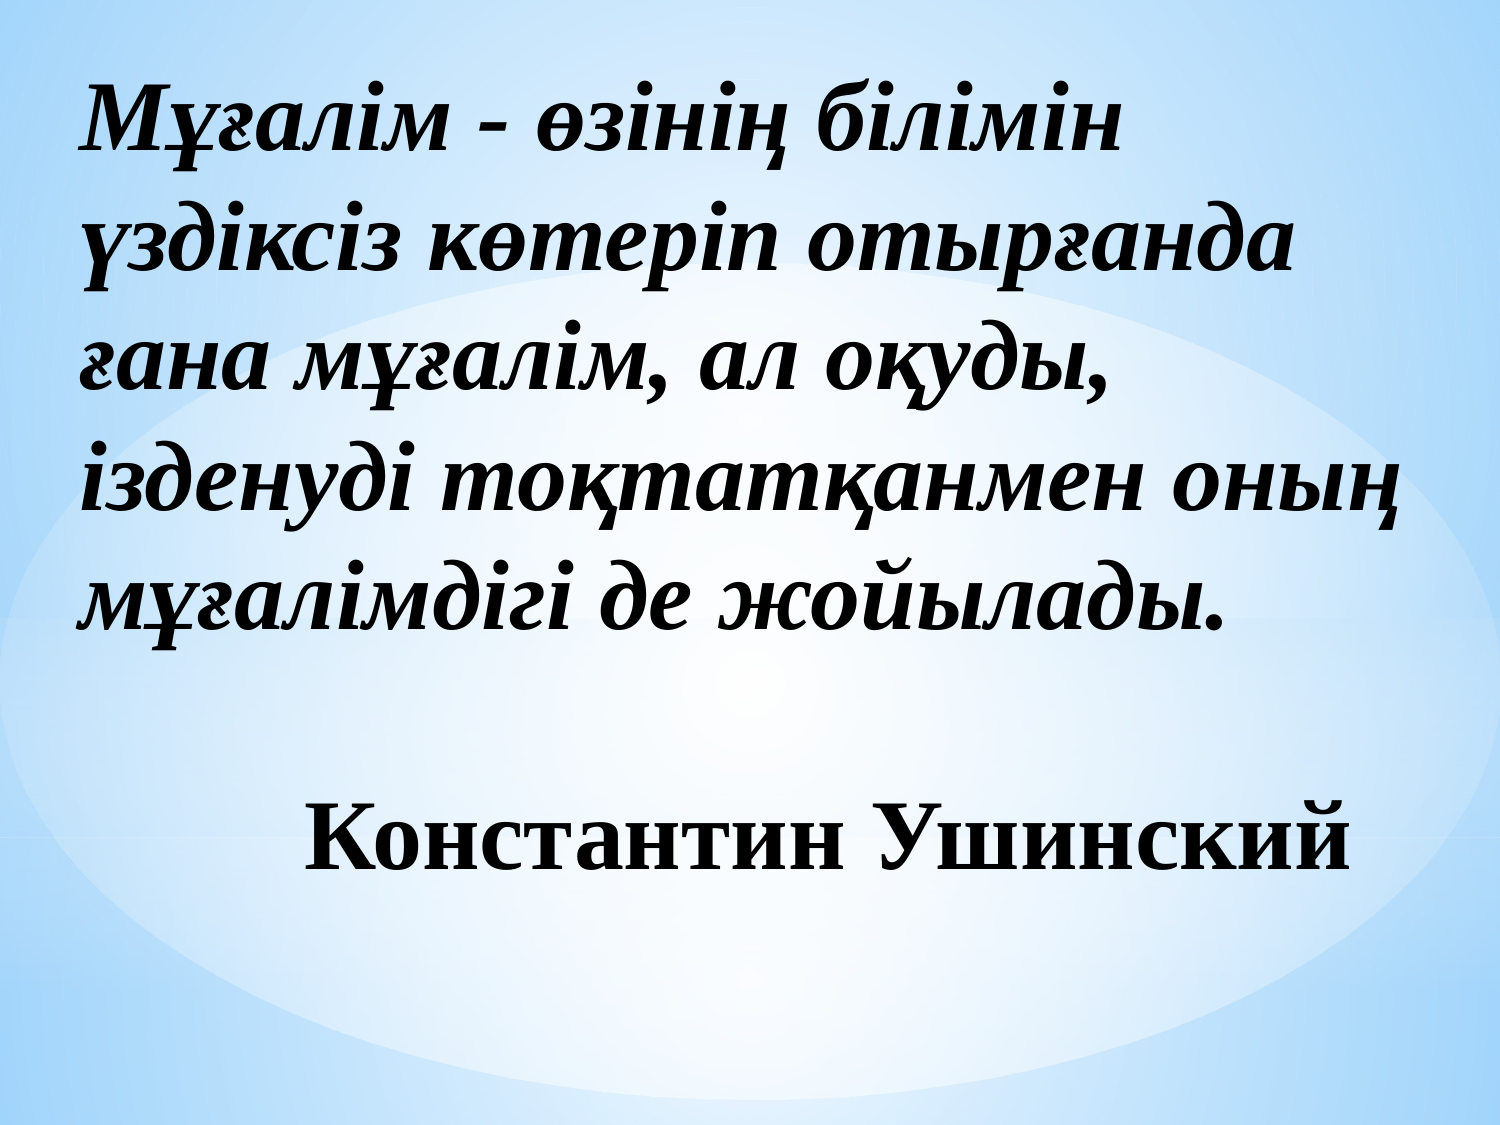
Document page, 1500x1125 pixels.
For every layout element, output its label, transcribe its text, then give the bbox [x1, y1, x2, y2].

text_box Мұғалім - өзінің білімін үздіксіз көтеріп отырғанда ғана мұғалім, ал оқуды, ізденуді тоқтатқанмен оның мұғалімдігі де жойылады. Константин Ушинский [64, 42, 1471, 898]
